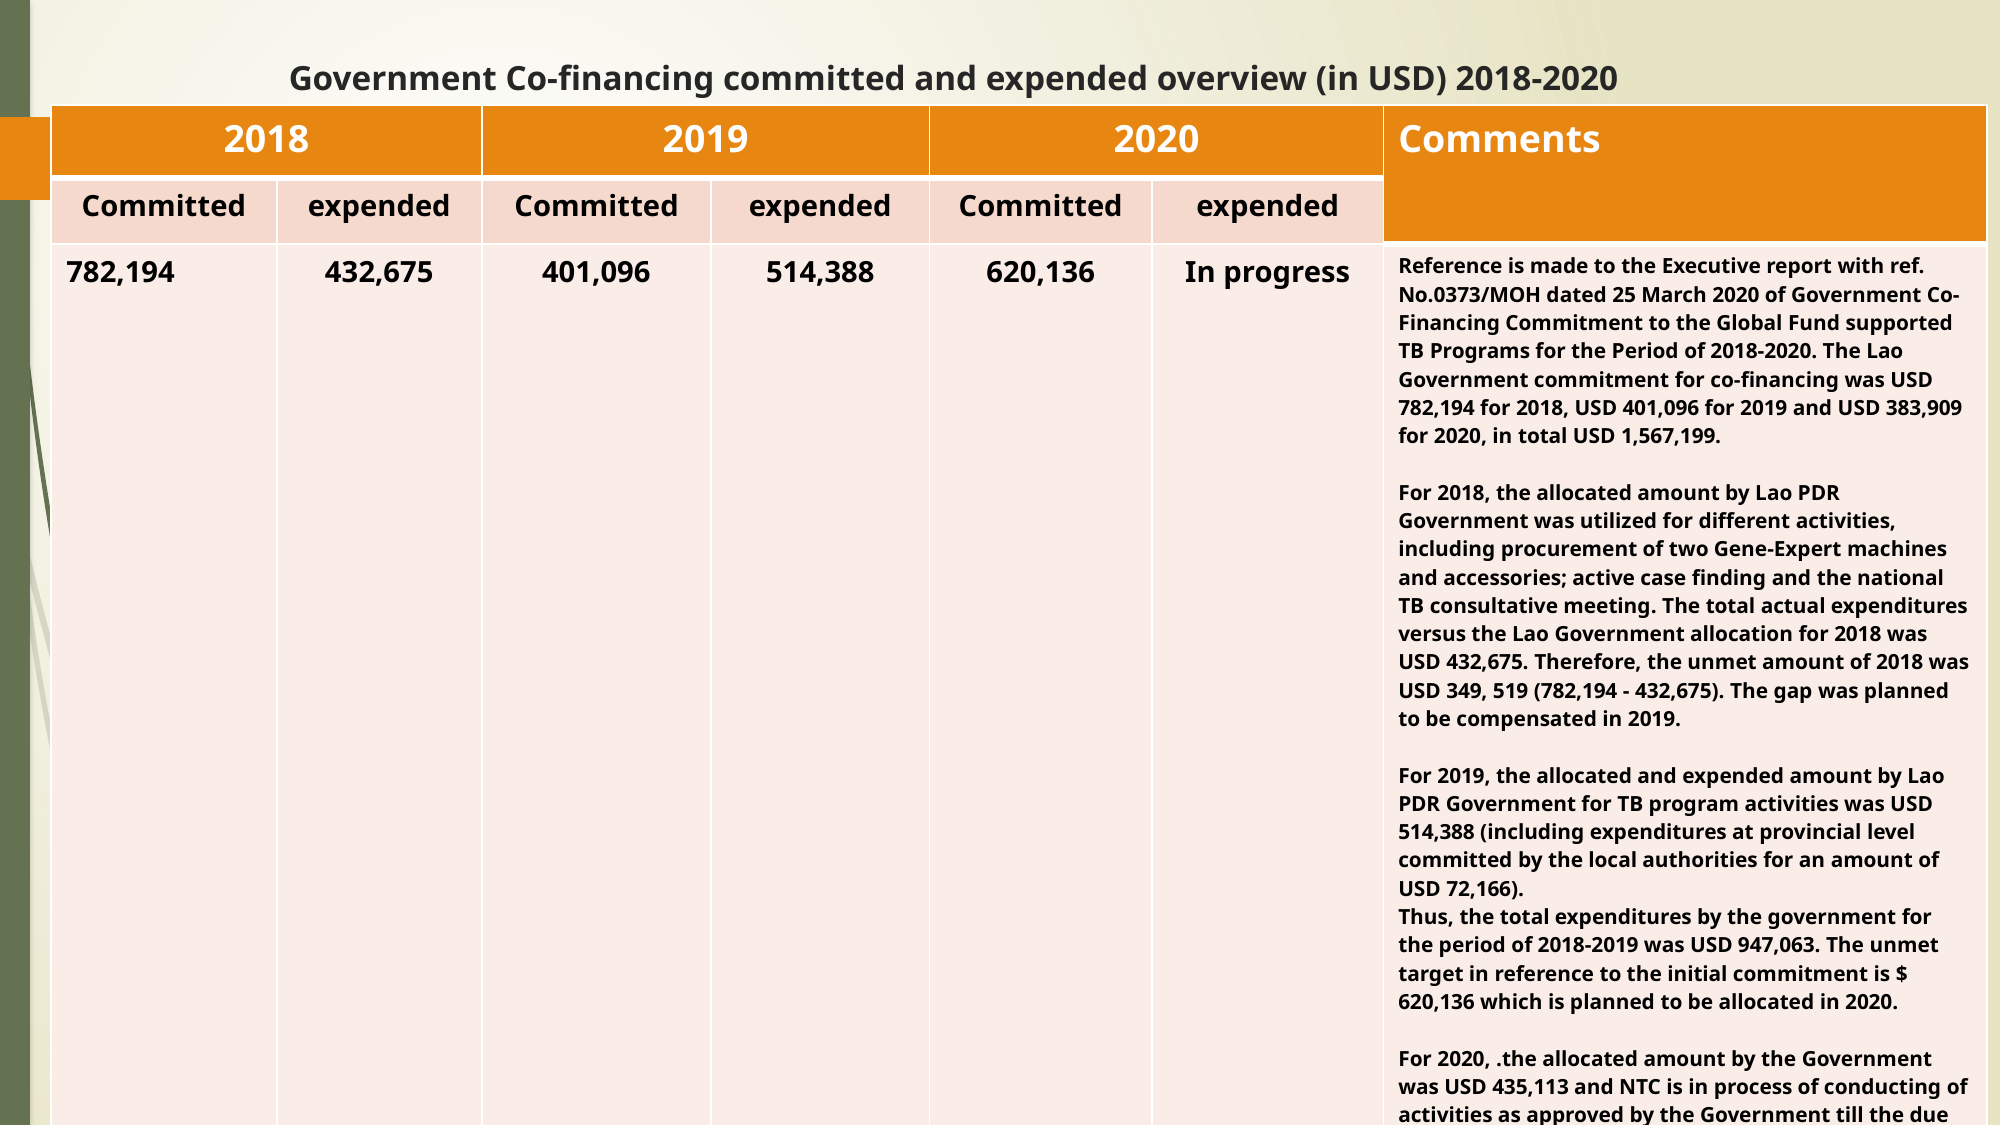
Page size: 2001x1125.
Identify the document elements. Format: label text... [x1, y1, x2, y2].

table_cell 401,096 [483, 245, 710, 1125]
table_cell expended [278, 181, 481, 243]
table_cell Committed [52, 181, 276, 243]
table_header 2020 [930, 106, 1383, 175]
table_header 2018 [52, 106, 481, 175]
table_cell Committed [483, 181, 710, 243]
table_cell Reference is made to the Executive report with ref. No.0373/MOH dated 25 March 2020 of Government Co-Financing Commitment to the Global Fund supported TB Programs for the Period of 2018-2020. The Lao Government commitment for co-financing was USD 782,194 for 2018, USD 401,096 for 2019 and USD 383,909 for 2020, in total USD 1,567,199. For 2018, the allocated amount by Lao PDR Government was utilized for different activities, including procurement of two Gene-Expert machines and accessories; active case finding and the national TB consultative meeting. The total actual expenditures versus the Lao Government allocation for 2018 was USD 432,675. Therefore, the unmet amount of 2018 was USD 349, 519 (782,194 - 432,675). The gap was planned to be compensated in 2019. For 2019, the allocated and expended amount by Lao PDR Government for TB program activities was USD 514,388 (including expenditures at provincial level committed by the local authorities for an amount of USD 72,166). Thus, the total expenditures by the government for the period of 2018-2019 was USD 947,063. The unmet target in reference to the initial commitment is $ 620,136 which is planned to be allocated in 2020. For 2020, .the allocated amount by the Government was USD 435,113 and NTC is in process of conducting of activities as approved by the Government till the due date as at 31 March 2021. If compared to the total amount committed to TGF as planned, the percentage of the commitment is 88%. [1384, 247, 1986, 1125]
table_cell 620,136 [930, 245, 1151, 1125]
table_cell In progress [1153, 245, 1383, 1125]
table_header 2019 [483, 106, 929, 175]
title Government Co-financing committed and expended overview (in USD) 2018-2020 [273, 49, 1843, 104]
table_cell 782,194 [52, 245, 276, 1125]
table_header Comments [1384, 106, 1986, 241]
table_cell 432,675 [278, 245, 481, 1125]
table_cell Committed [930, 181, 1151, 243]
table_cell expended [712, 181, 929, 243]
table_cell 514,388 [712, 245, 929, 1125]
table_cell expended [1153, 181, 1383, 243]
